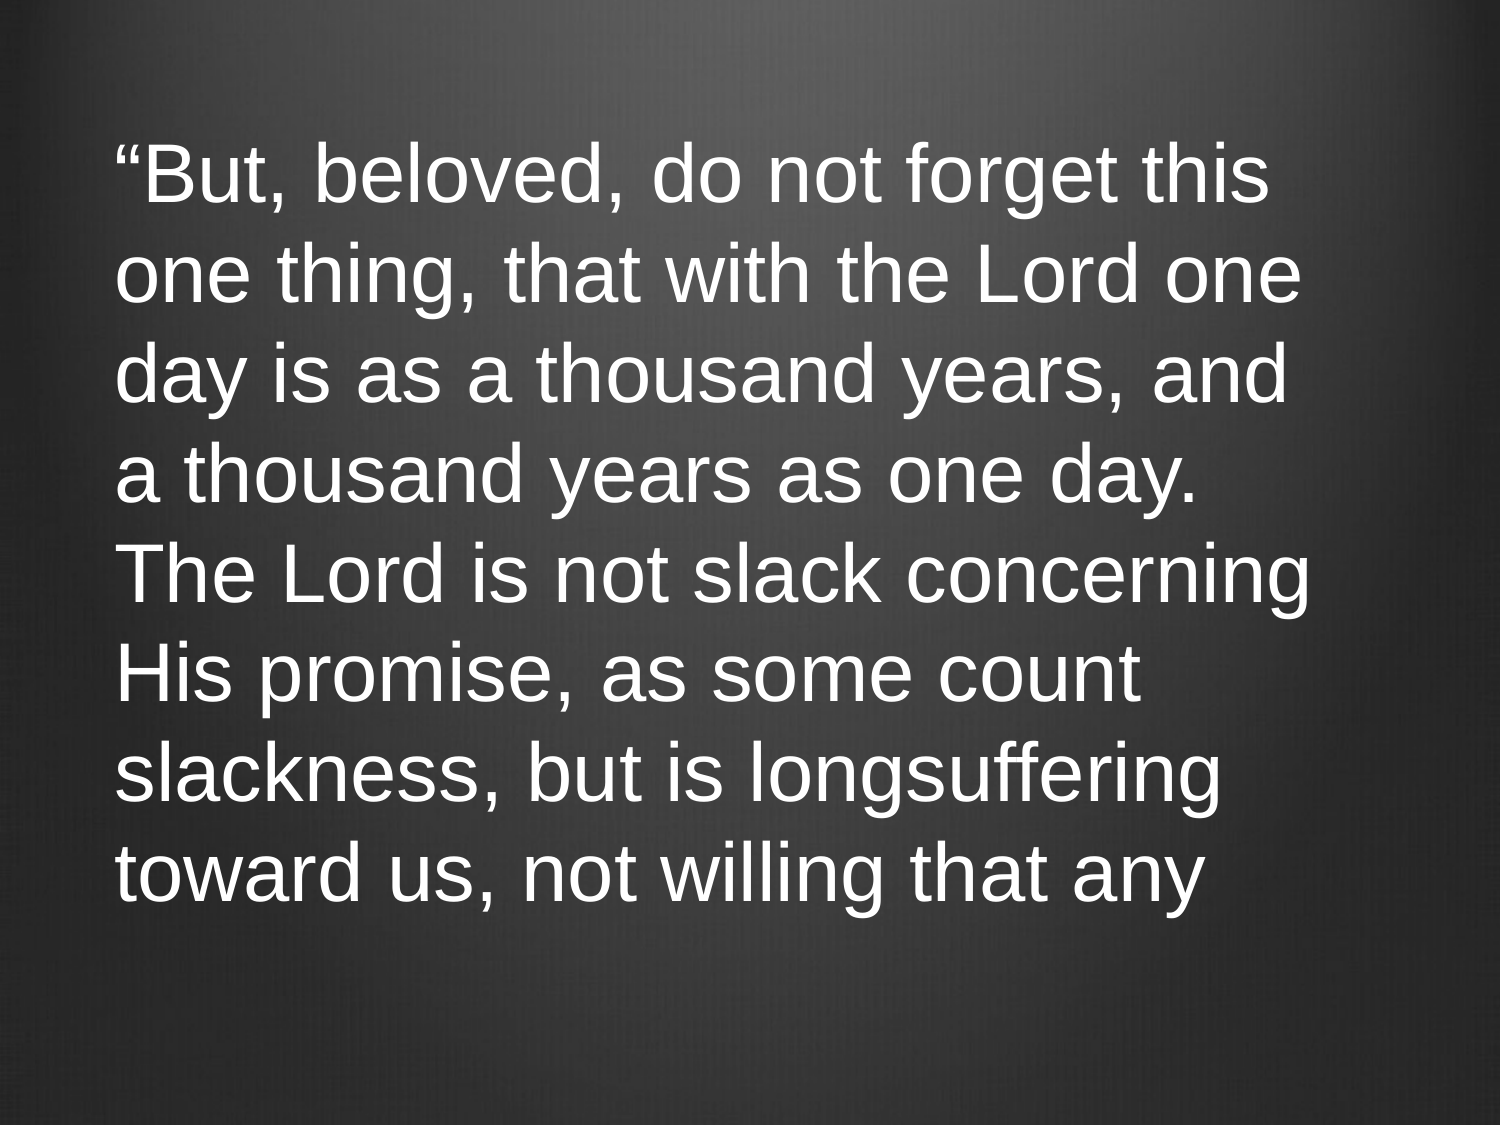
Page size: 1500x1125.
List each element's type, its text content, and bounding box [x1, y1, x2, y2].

list “But, beloved, do not forget this one thing, that with the Lord one day is as a thousand years, and a thousand years as one day. The Lord is not slack concerning His promise, as some count slackness, but is longsuffering toward us, not willing that any [99, 111, 1374, 983]
